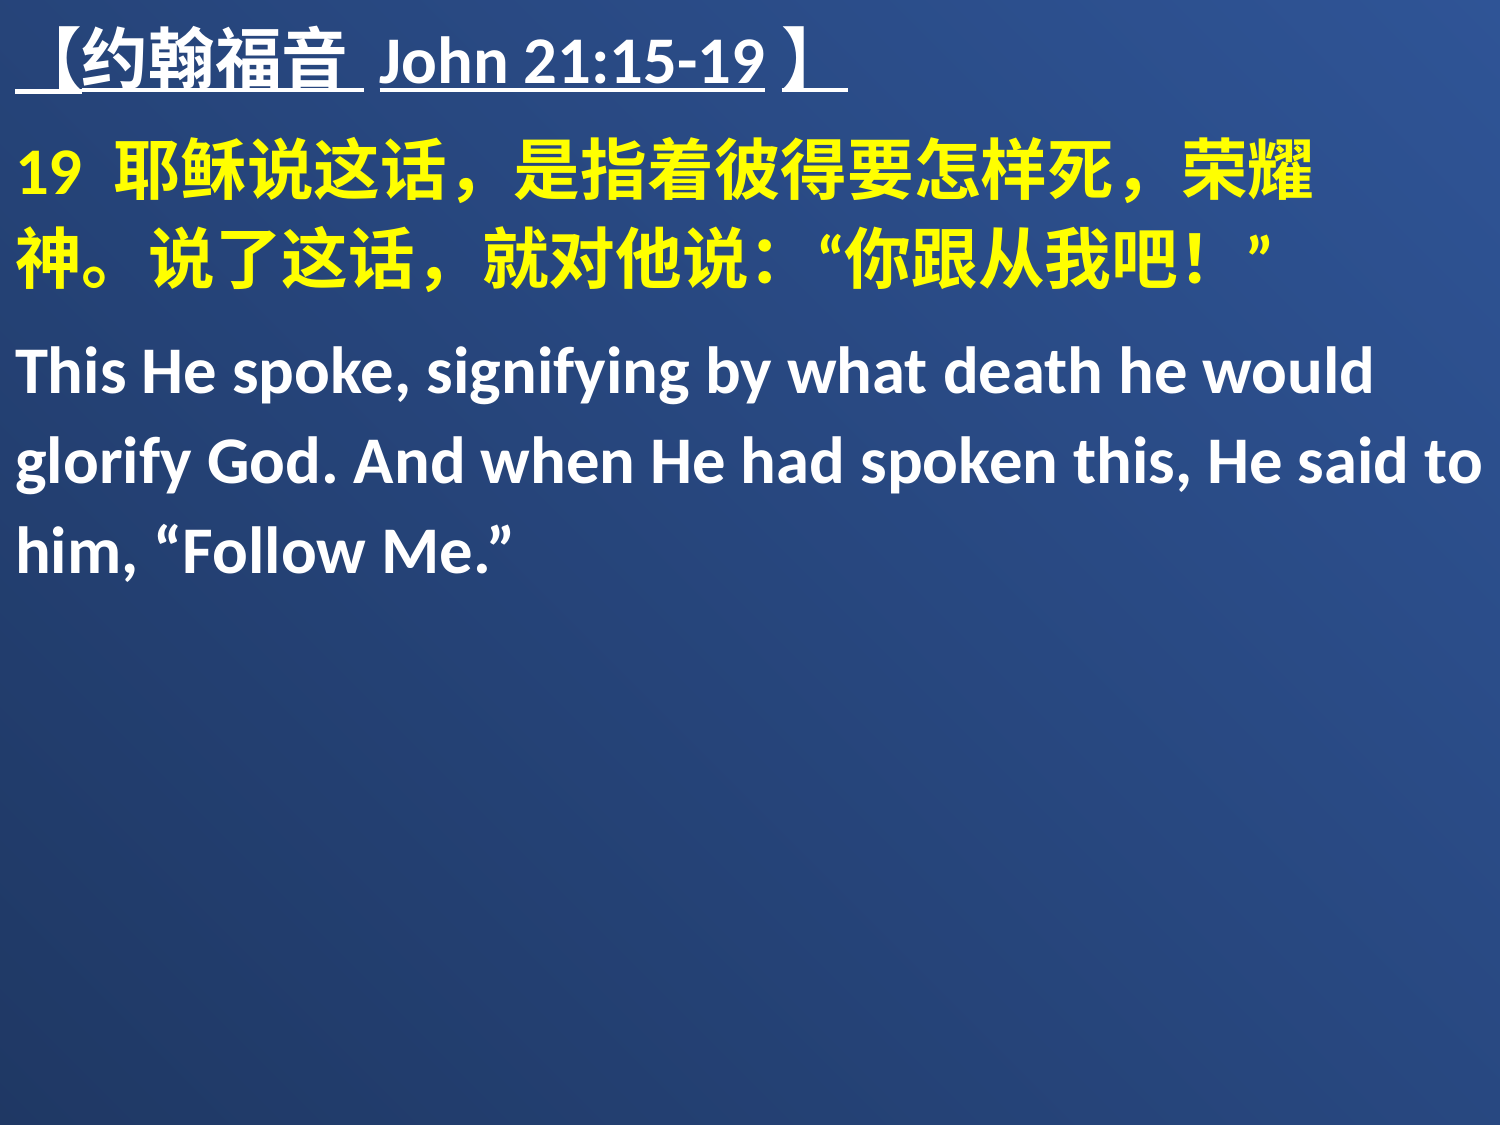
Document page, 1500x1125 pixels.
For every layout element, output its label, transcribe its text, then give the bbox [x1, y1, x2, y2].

subtitle 【约翰福音 John 21:15-19】 19 耶稣说这话，是指着彼得要怎样死，荣耀 神。说了这话，就对他说：“你跟从我吧！” This He spoke, signifying by what death he would glorify God. And when He had spoken this, He said to him, “Follow Me.” [0, 0, 1500, 1125]
